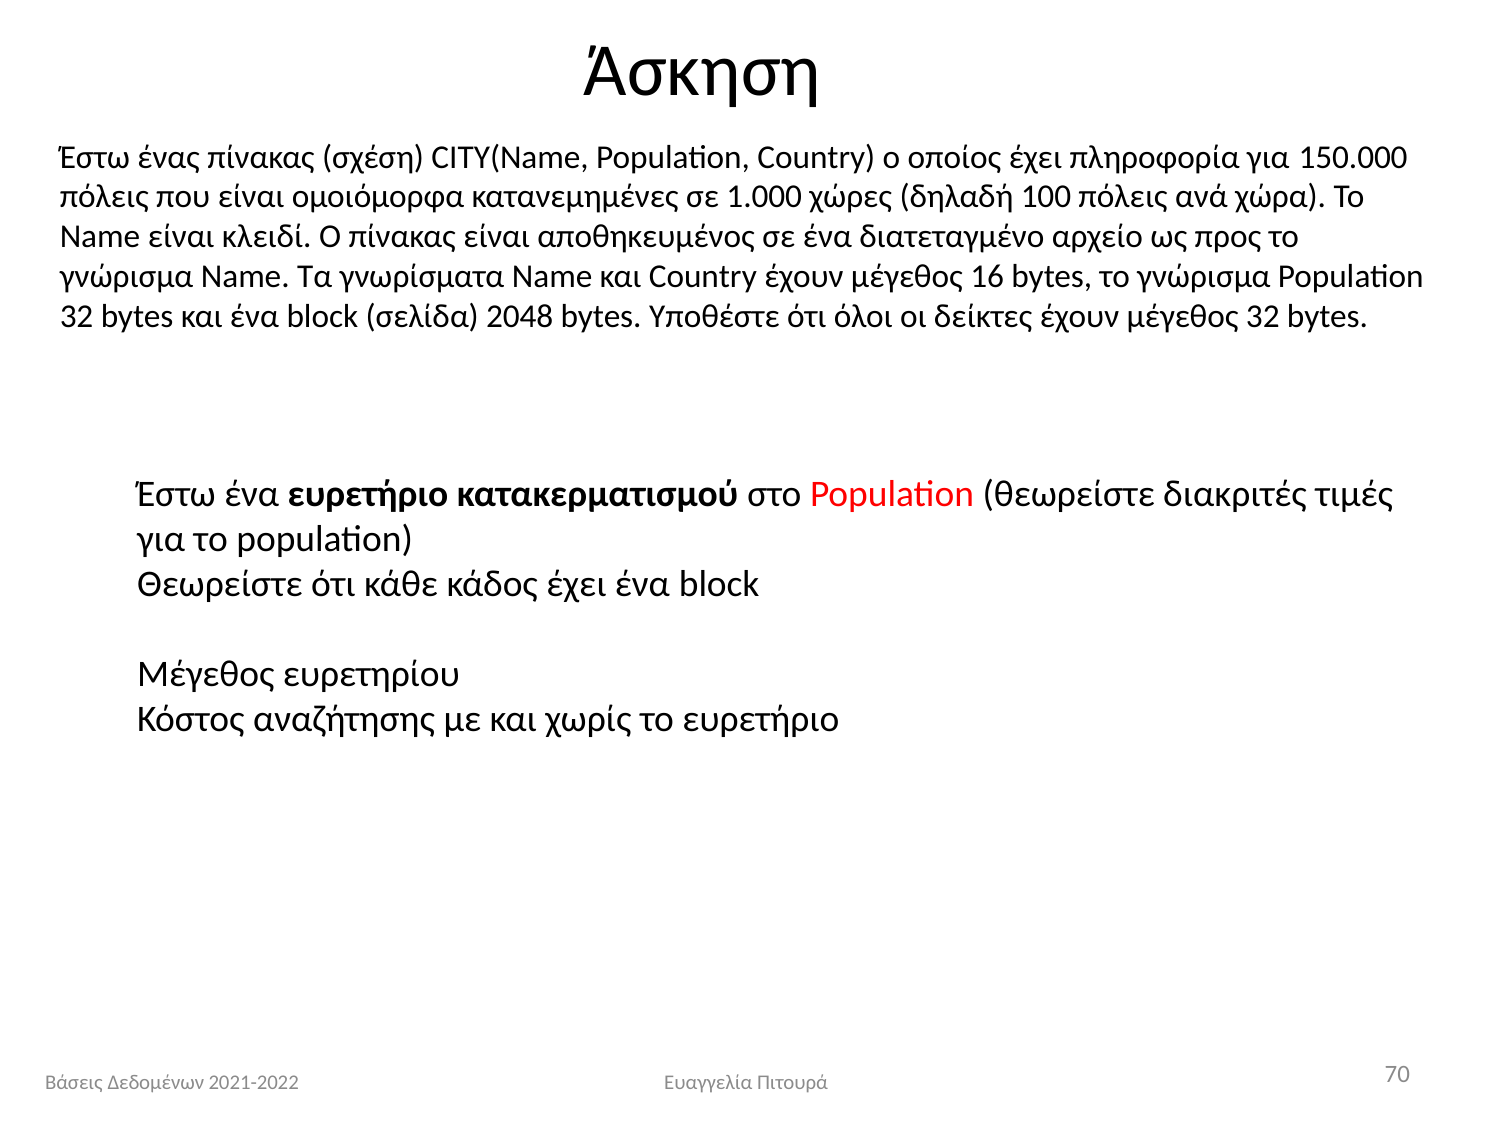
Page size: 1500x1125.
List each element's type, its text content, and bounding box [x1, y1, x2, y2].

slide_number Βάσεις Δεδομένων 2021-2022 [30, 1051, 381, 1112]
text_box Έστω ένα ευρετήριο κατακερματισμού στο Population (θεωρείστε διακριτές τιμές για το population) Θεωρείστε ότι κάθε κάδος έχει ένα block Μέγεθος ευρετηρίου Κόστος αναζήτησης με και χωρίς το ευρετήριο [122, 461, 1436, 836]
text_box Έστω ένας πίνακας (σχέση) CITY(Name, Population, Country) ο οποίος έχει πληροφορία για 150.000 πόλεις που είναι ομοιόμορφα κατανεμημένες σε 1.000 χώρες (δηλαδή 100 πόλεις ανά χώρα). Το Name είναι κλειδί. Ο πίνακας είναι αποθηκευμένος σε ένα διατεταγμένο αρχείο ως προς το γνώρισμα Name. Τα γνωρίσματα Name και Country έχουν μέγεθος 16 bytes, το γνώρισμα Population 32 bytes και ένα block (σελίδα) 2048 bytes. Υποθέστε ότι όλοι οι δείκτες έχουν μέγεθος 32 bytes. [45, 127, 1448, 342]
slide_number 70 [1074, 1042, 1425, 1103]
footer Ευαγγελία Πιτουρά [508, 1051, 984, 1112]
text_box Άσκηση [173, 13, 1232, 118]
